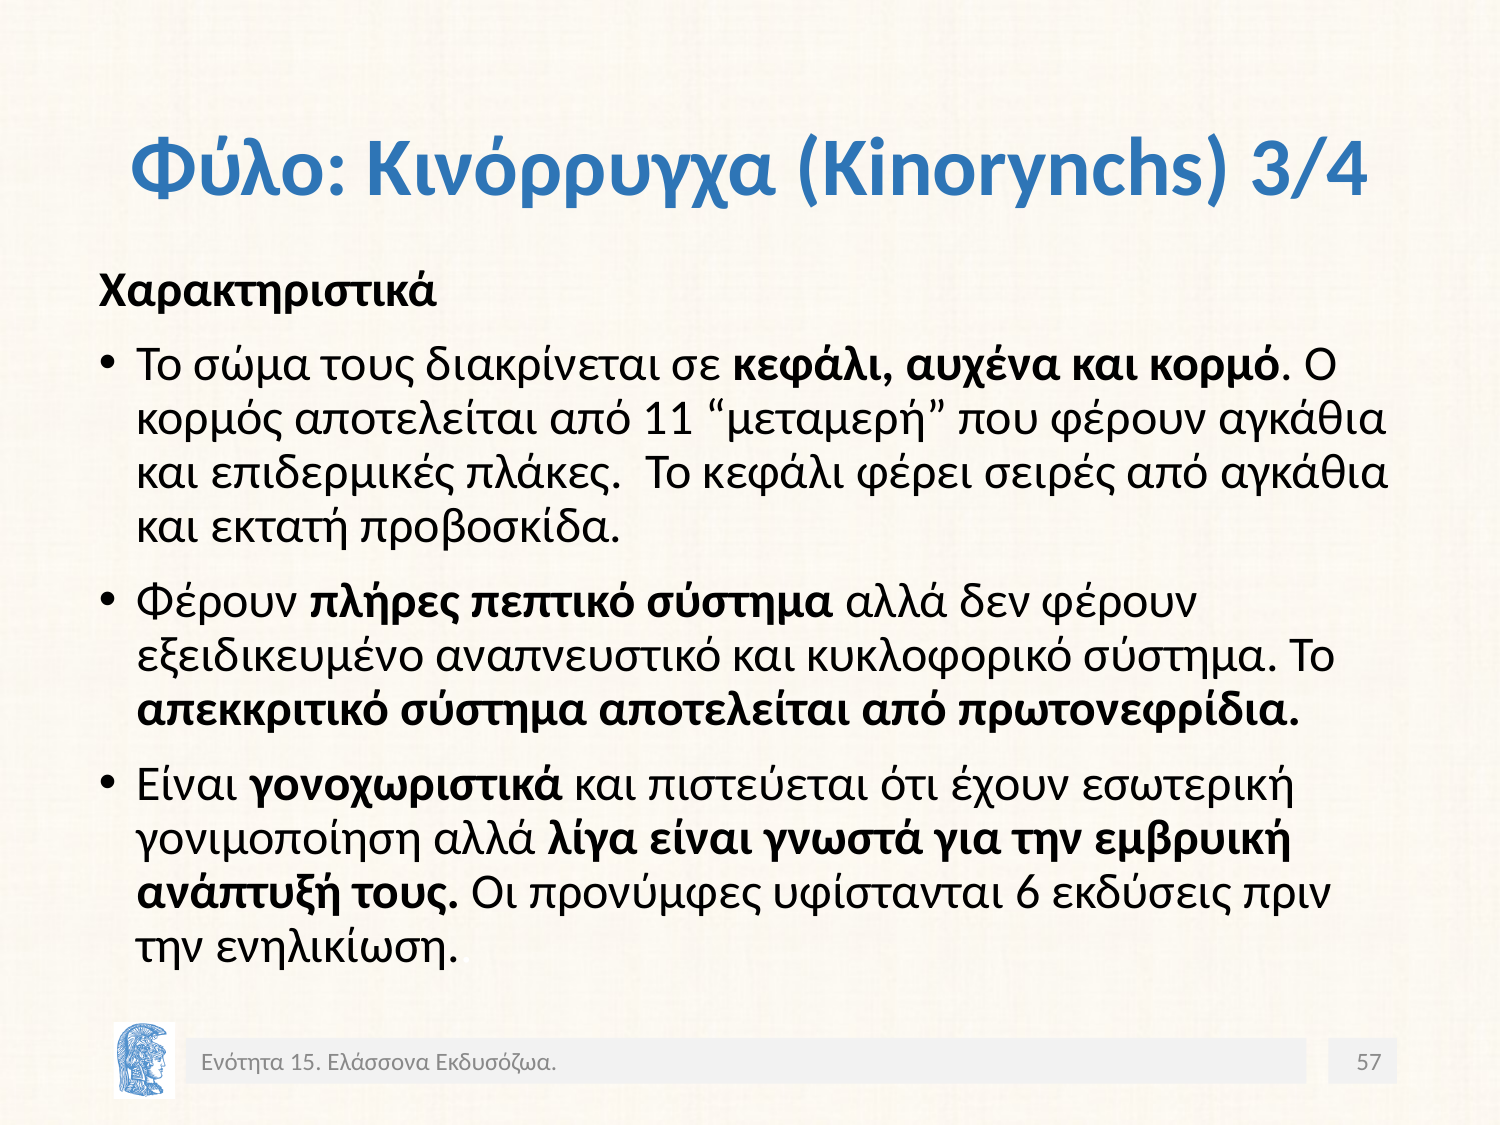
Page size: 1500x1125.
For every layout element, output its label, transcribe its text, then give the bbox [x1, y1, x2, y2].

slide_number 57 [1328, 1037, 1397, 1084]
footer Ενότητα 15. Ελάσσονα Εκδυσόζωα. [185, 1037, 1307, 1084]
title Φύλο: Κινόρρυγχα (Kinorynchs) 3/4 [103, 59, 1397, 255]
picture [0, 0, 1500, 1125]
list Χαρακτηριστικά Το σώμα τους διακρίνεται σε κεφάλι, αυχένα και κορμό. Ο κορμός αποτελείται από 11 “μεταμερή” που φέρουν αγκάθια και επιδερμικές πλάκες. Το κεφάλι φέρει σειρές από αγκάθια και εκτατή προβοσκίδα. Φέρουν πλήρες πεπτικό σύστημα αλλά δεν φέρουν εξειδικευμένο αναπνευστικό και κυκλοφορικό σύστημα. Το απεκκριτικό σύστημα αποτελείται από πρωτονεφρίδια. Είναι γονοχωριστικά και πιστεύεται ότι έχουν εσωτερική γονιμοποίηση αλλά λίγα είναι γνωστά για την εμβρυική ανάπτυξή τους. Οι προνύμφες υφίστανται 6 εκδύσεις πριν την ενηλικίωση.. [83, 255, 1416, 1007]
